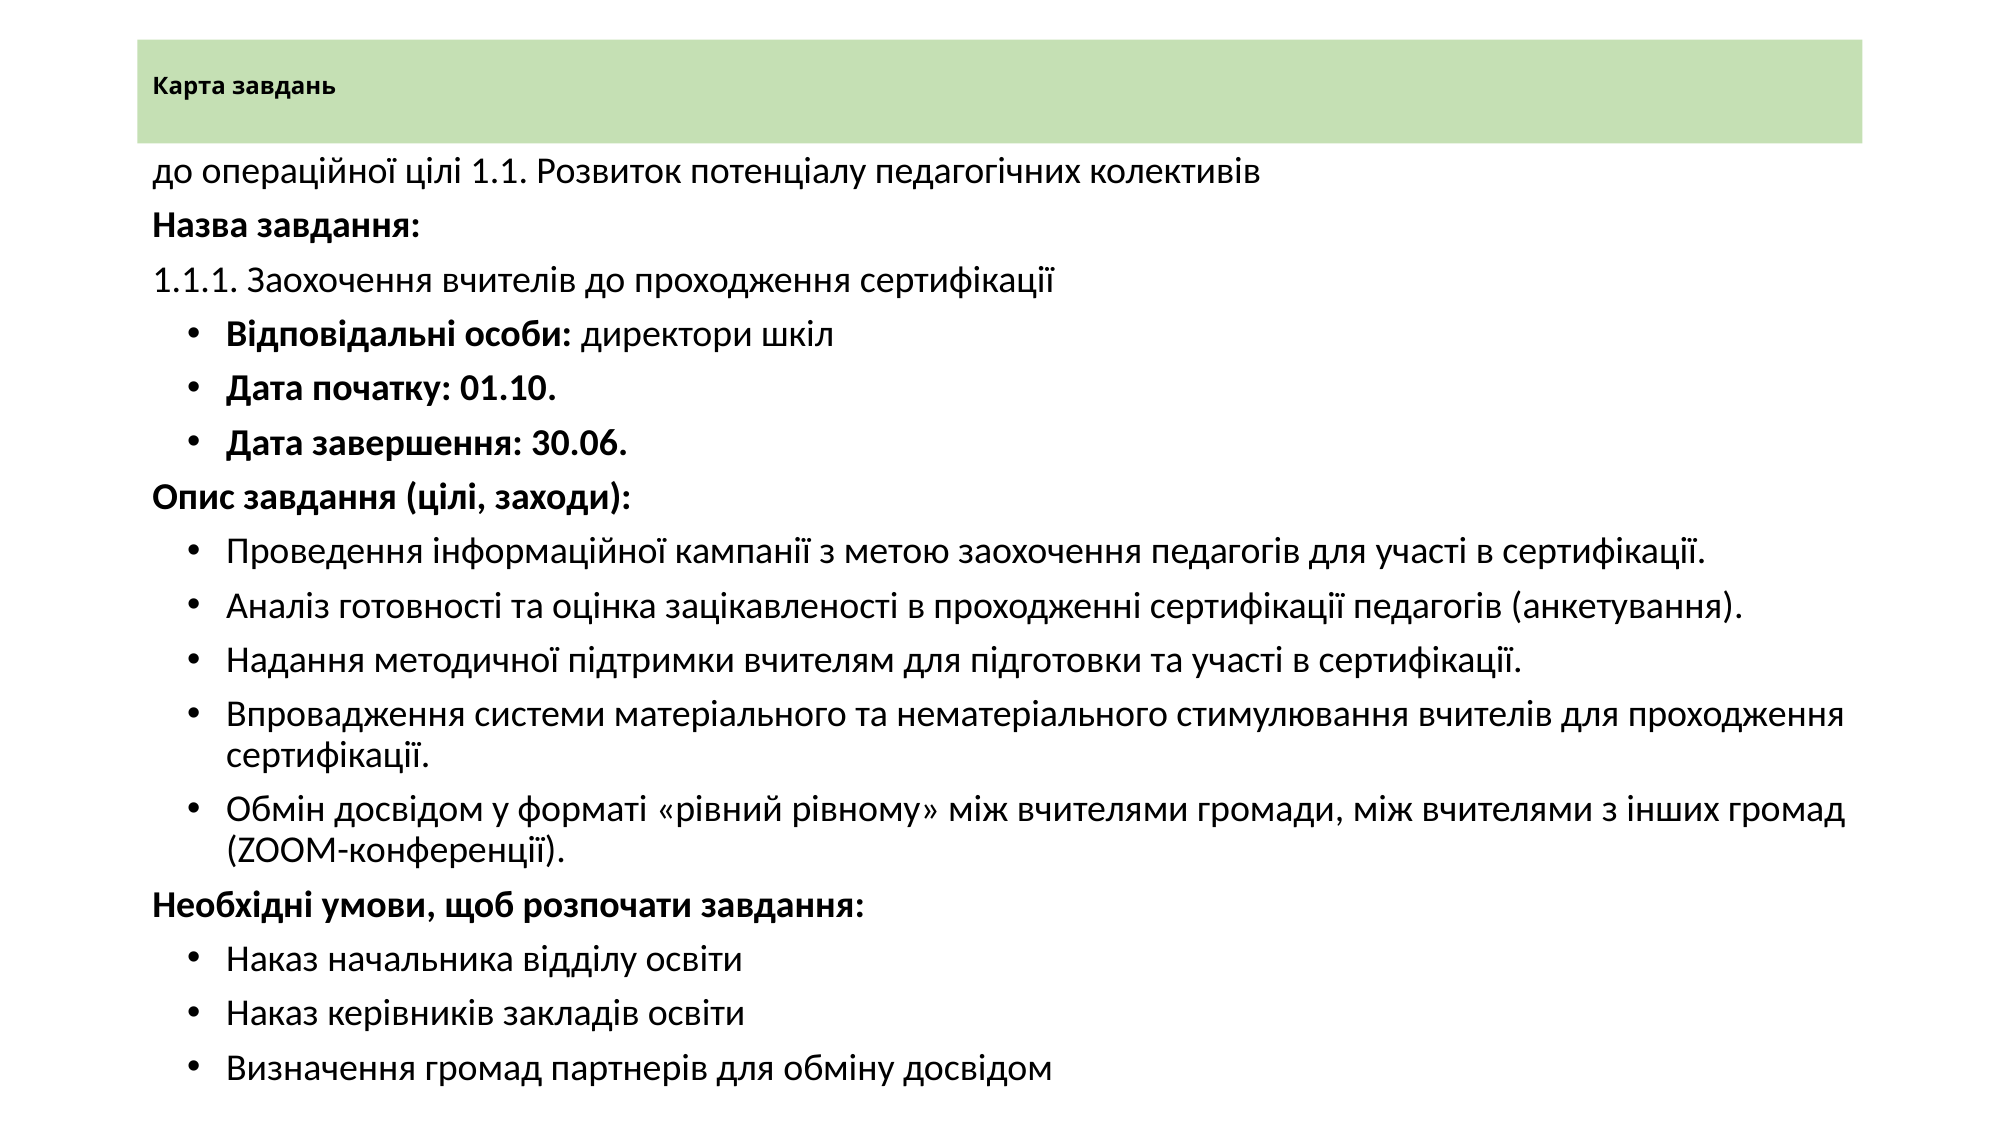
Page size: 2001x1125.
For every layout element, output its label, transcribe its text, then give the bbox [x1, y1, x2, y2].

list до операційної цілі 1.1. Розвиток потенціалу педагогічних колективів Назва завдання: 1.1.1. Заохочення вчителів до проходження сертифікації Відповідальні особи: директори шкіл Дата початку: 01.10. Дата завершення: 30.06. Опис завдання (цілі, заходи): Проведення інформаційної кампанії з метою заохочення педагогів для участі в сертифікації. Аналіз готовності та оцінка зацікавленості в проходженні сертифікації педагогів (анкетування). Надання методичної підтримки вчителям для підготовки та участі в сертифікації. Впровадження системи матеріального та нематеріального стимулювання вчителів для проходження сертифікації. Обмін досвідом у форматі «рівний рівному» між вчителями громади, між вчителями з інших громад (ZOOM-конференції). Необхідні умови, щоб розпочати завдання: Наказ начальника відділу освіти Наказ керівників закладів освіти Визначення громад партнерів для обміну досвідом [137, 143, 1863, 1110]
title Карта завдань [137, 39, 1863, 143]
